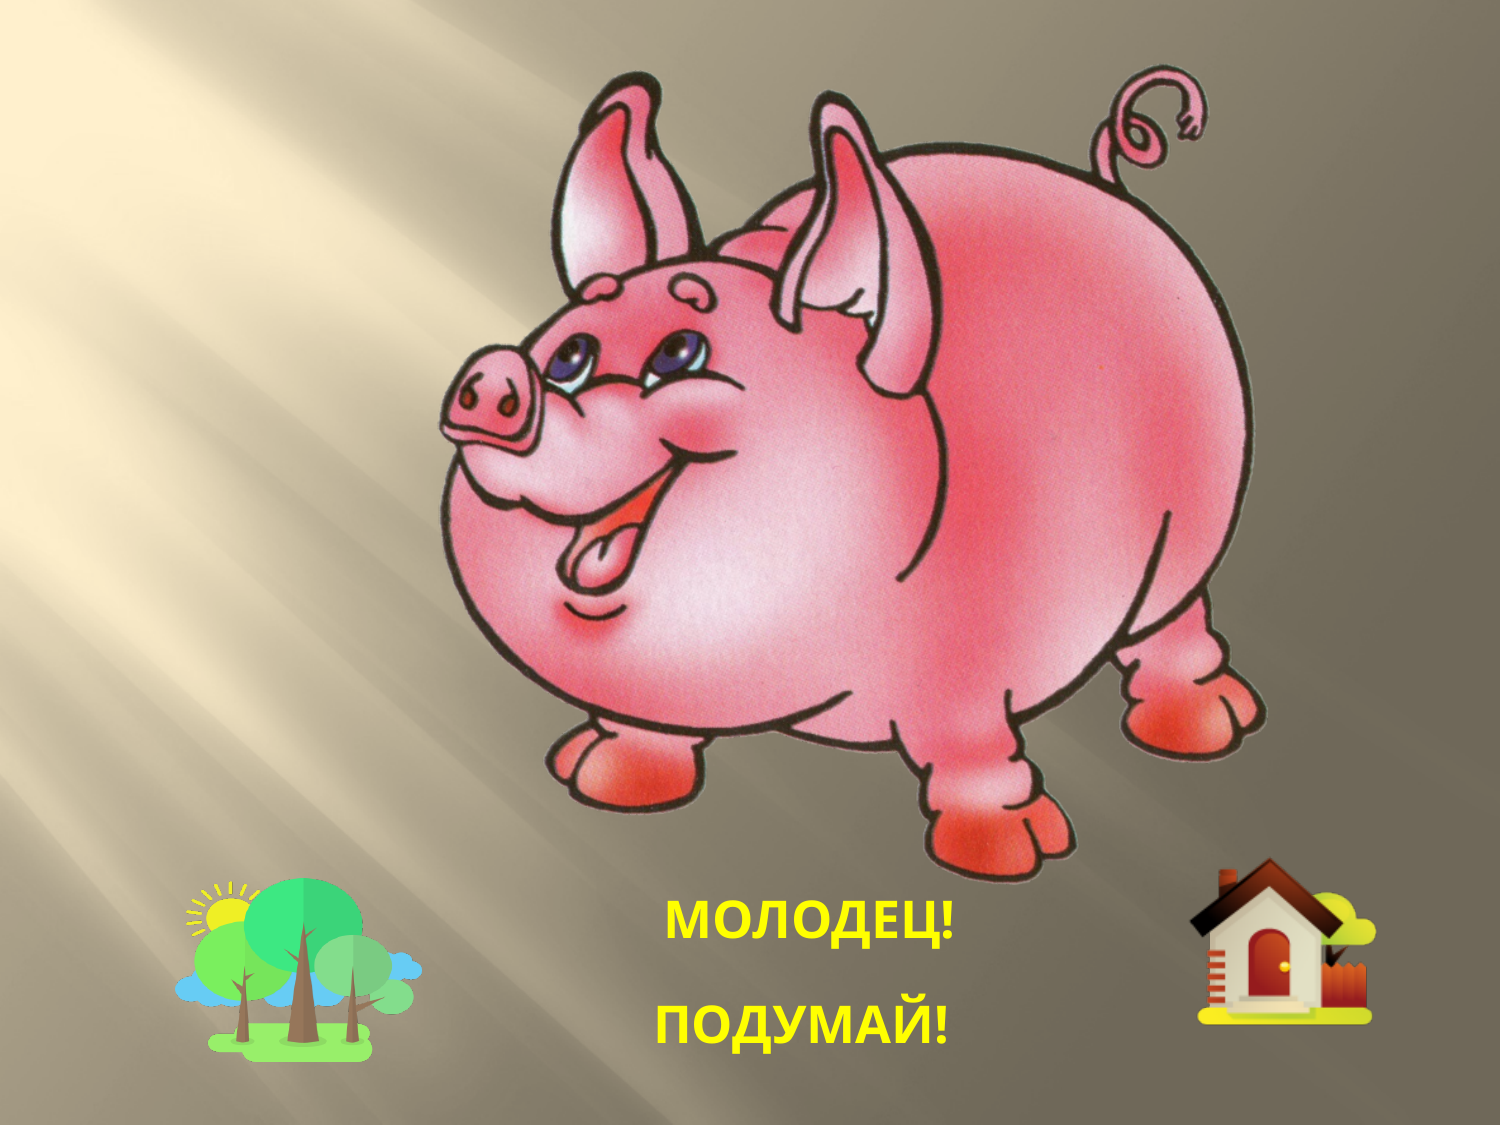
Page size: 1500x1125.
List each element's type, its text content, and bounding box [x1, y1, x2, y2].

picture [175, 46, 1384, 1062]
text_box ПОДУМАЙ! [574, 984, 1067, 1062]
text_box МОЛОДЕЦ! [562, 914, 985, 957]
